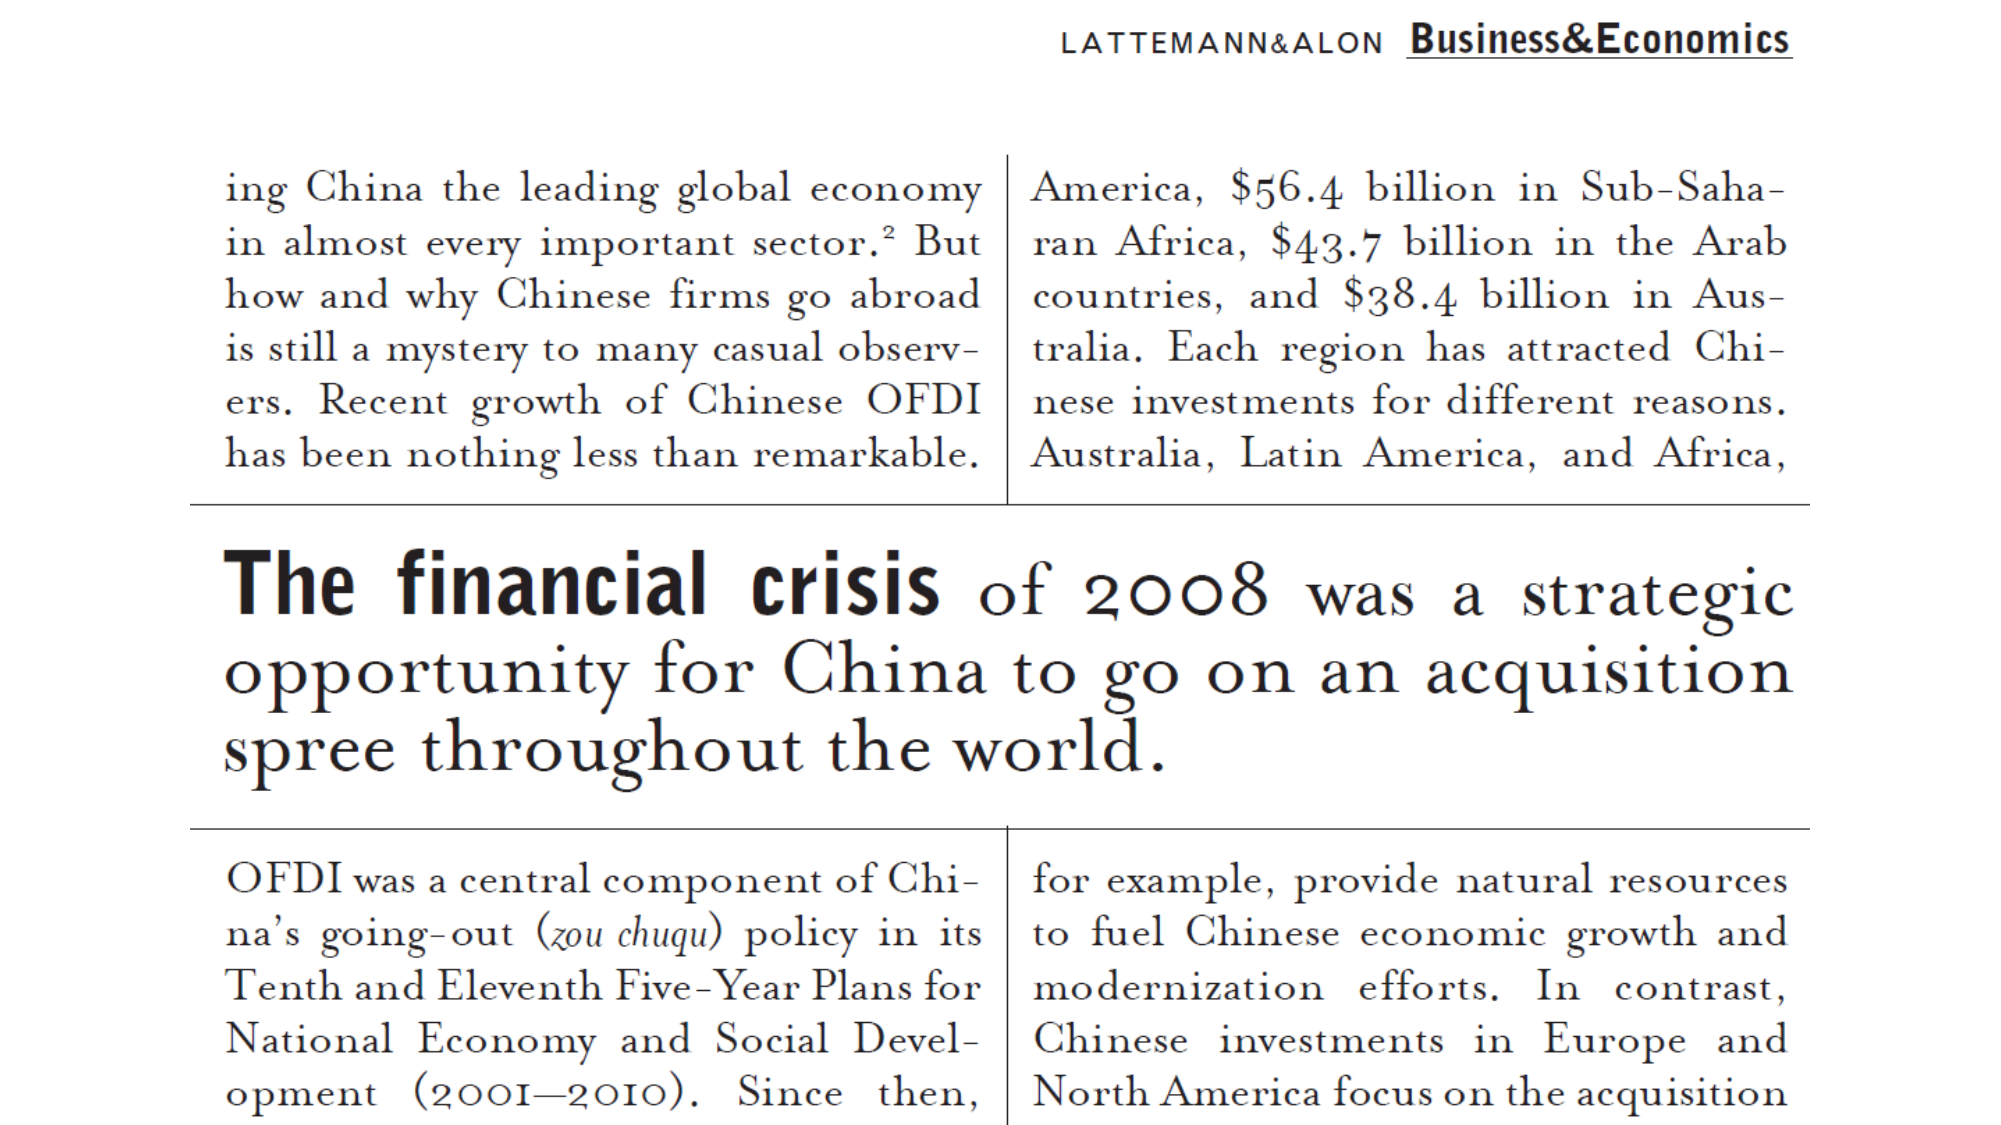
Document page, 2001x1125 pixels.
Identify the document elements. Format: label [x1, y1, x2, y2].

picture [190, 0, 1810, 1125]
